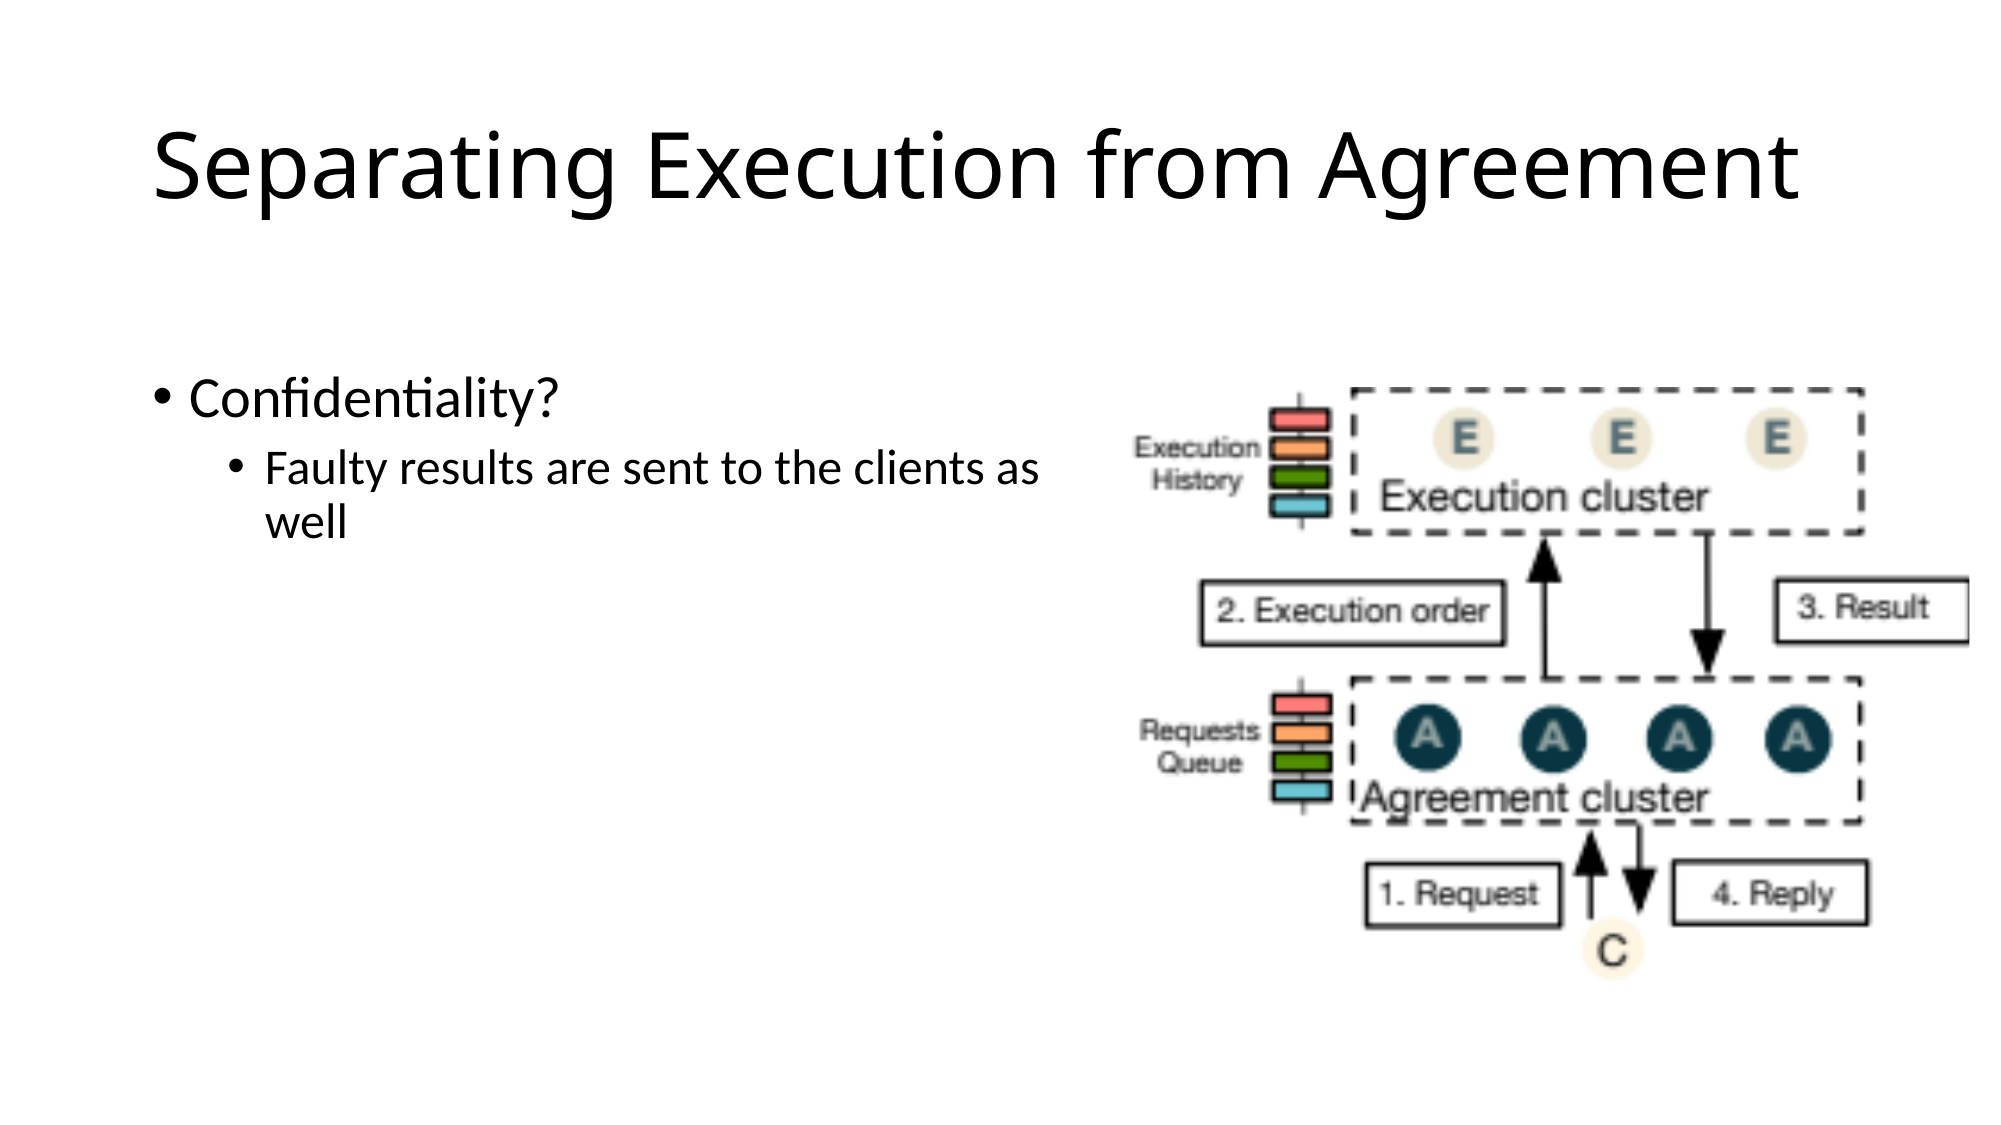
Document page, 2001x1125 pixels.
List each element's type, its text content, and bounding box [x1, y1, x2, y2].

picture [1102, 387, 1970, 996]
list Confidentiality? Faulty results are sent to the clients as well [137, 360, 1116, 1014]
title Separating Execution from Agreement [137, 59, 1863, 278]
